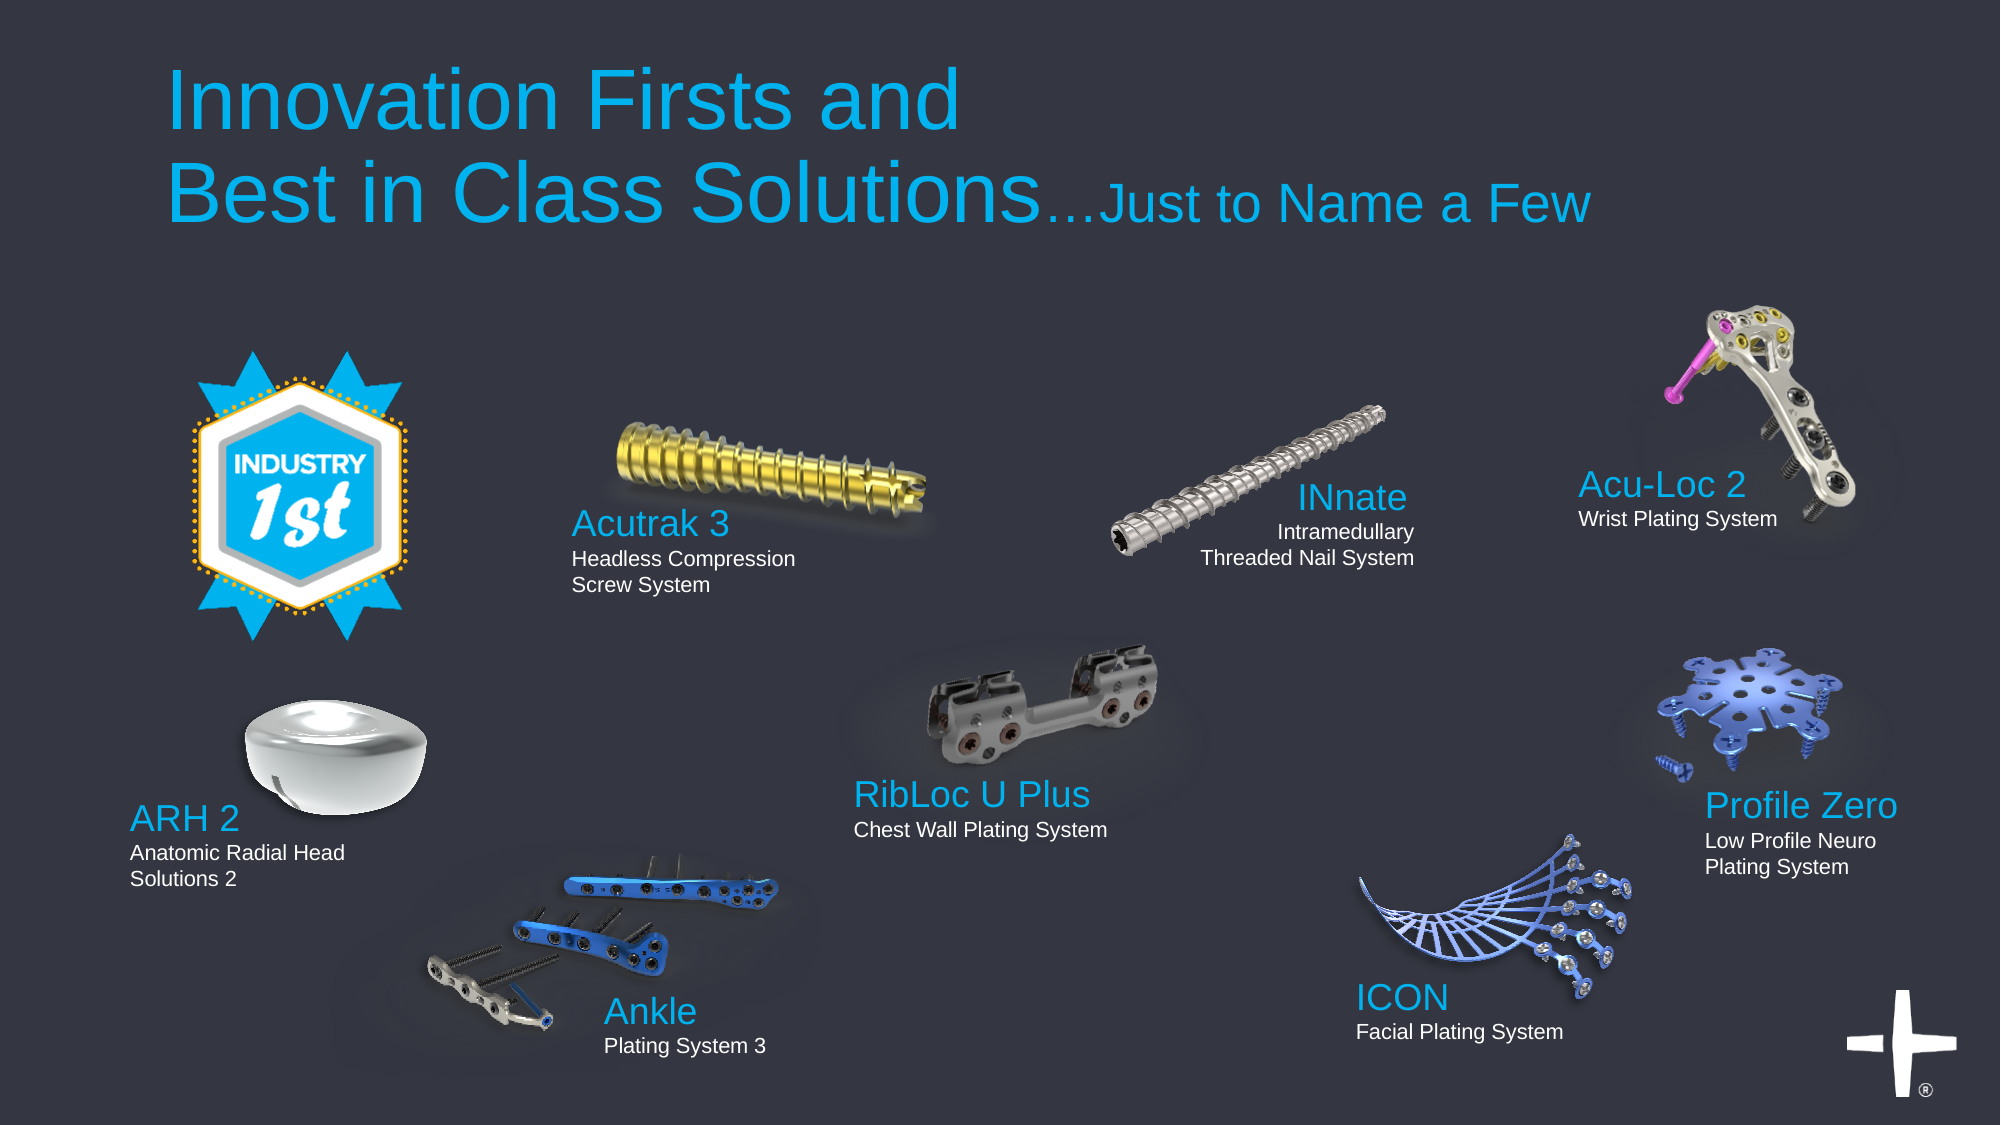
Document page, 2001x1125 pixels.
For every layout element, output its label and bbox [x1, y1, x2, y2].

picture [1847, 990, 1957, 1097]
picture [59, 277, 2001, 1076]
